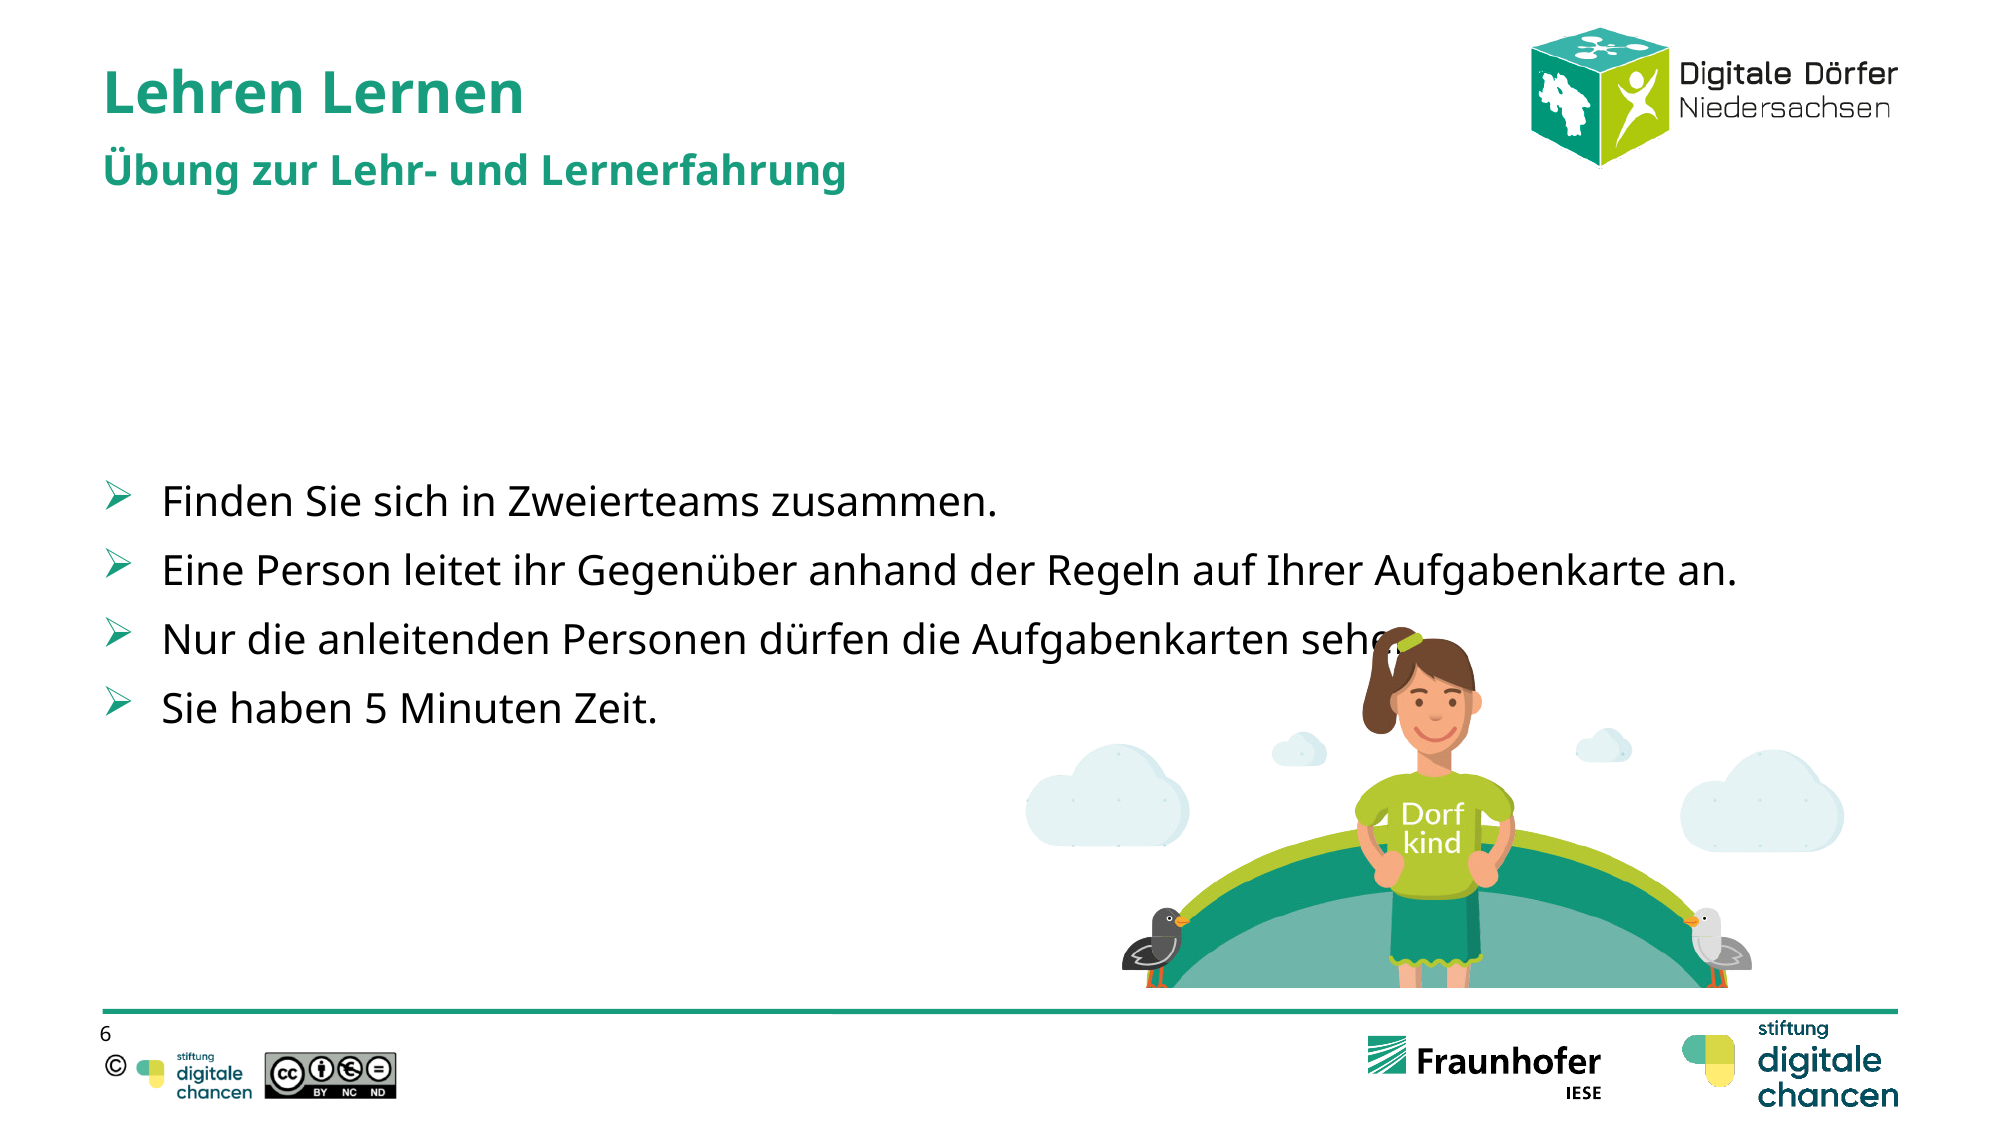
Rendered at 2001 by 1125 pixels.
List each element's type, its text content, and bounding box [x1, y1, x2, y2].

title Lehren Lernen [102, 54, 1898, 126]
picture [1682, 1020, 1898, 1107]
picture [967, 489, 1898, 988]
picture [102, 1045, 399, 1106]
subtitle Übung zur Lehr- und Lernerfahrung [102, 143, 1898, 201]
picture [1529, 126, 1898, 143]
picture [1529, 26, 1898, 54]
list Finden Sie sich in Zweierteams zusammen. Eine Person leitet ihr Gegenüber anhand der Regeln auf Ihrer Aufgabenkarte an. Nur die anleitenden Personen dürfen die Aufgabenkarten sehen. Sie haben 5 Minuten Zeit. [102, 218, 1898, 988]
